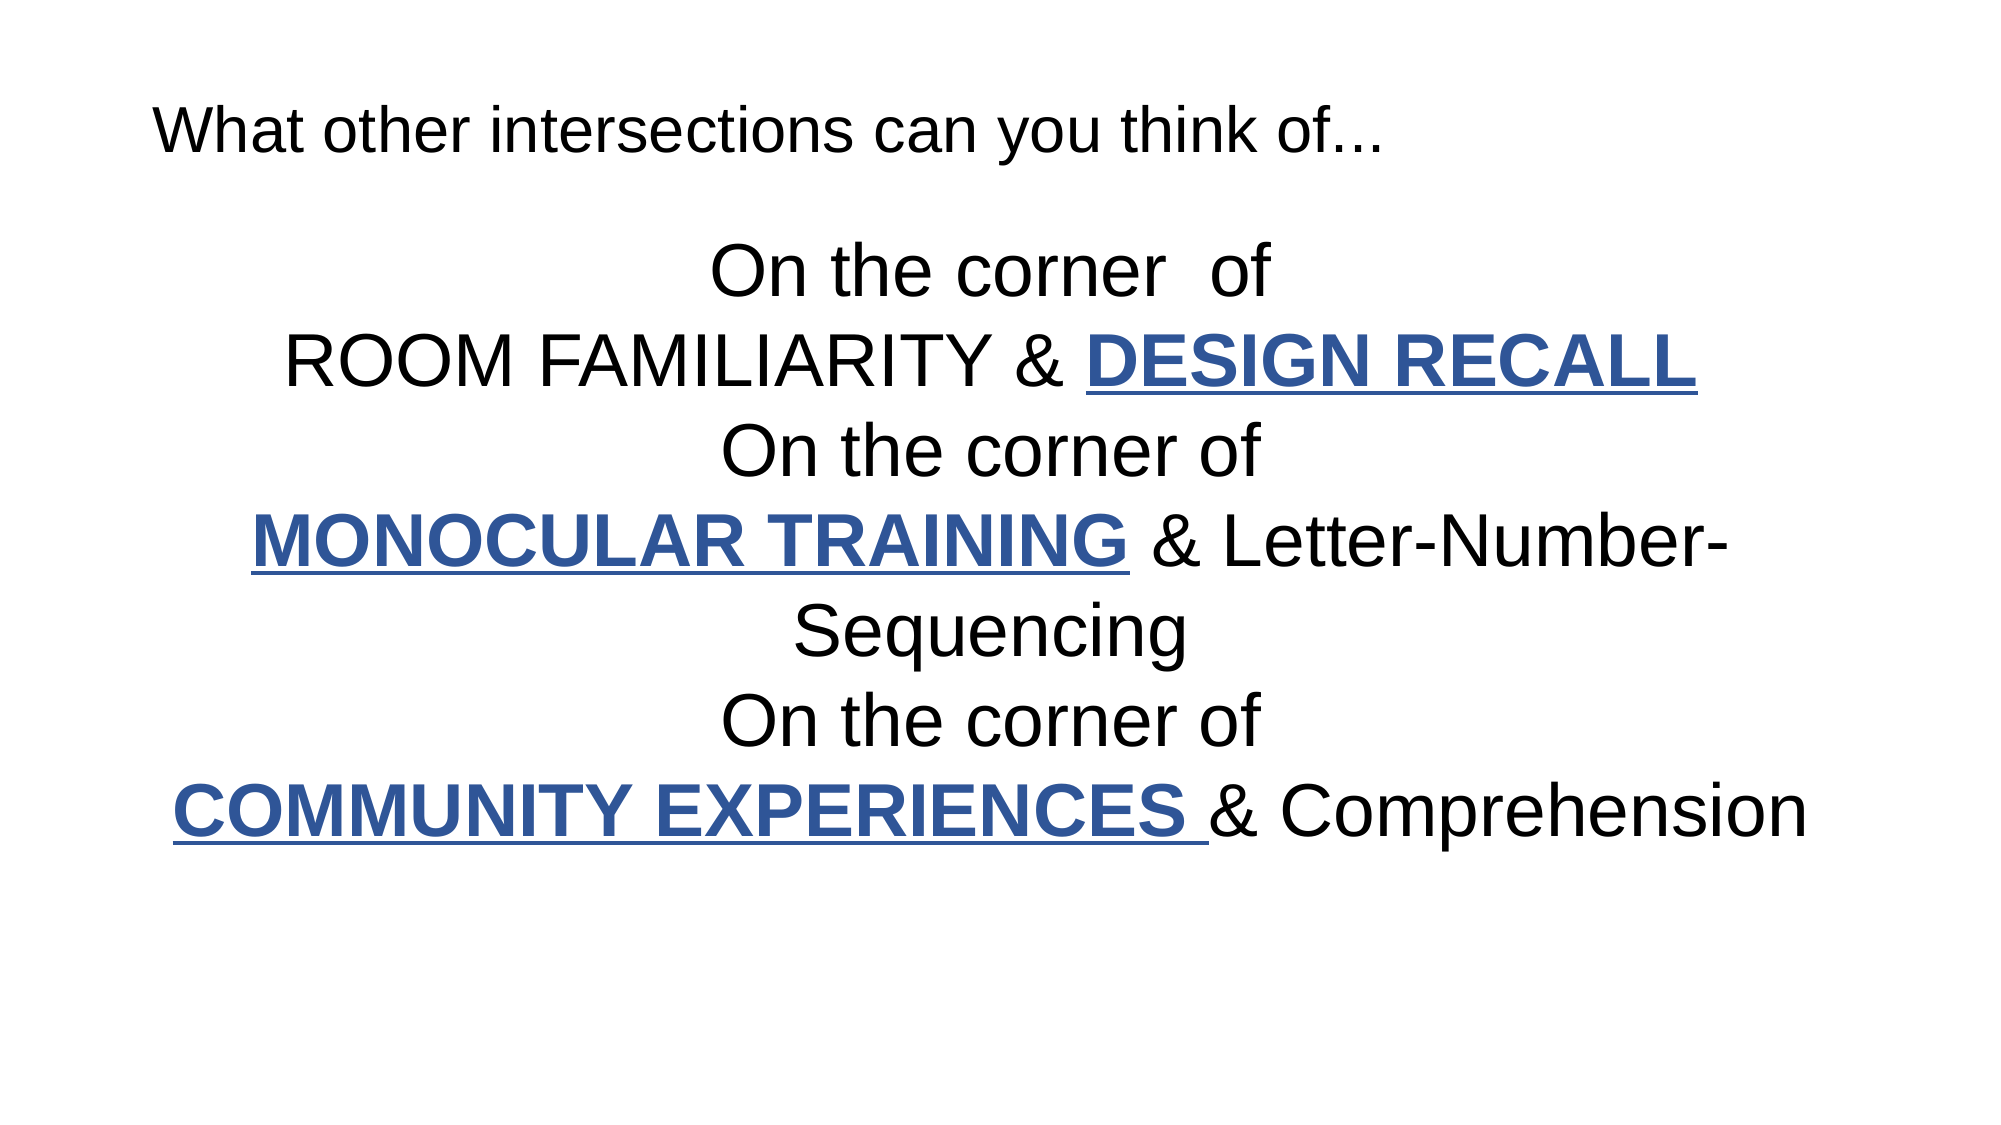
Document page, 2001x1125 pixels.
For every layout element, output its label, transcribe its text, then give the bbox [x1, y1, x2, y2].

title What other intersections can you think of... [137, 88, 1863, 175]
text_box On the corner of ROOM FAMILIARITY & DESIGN RECALL On the corner of MONOCULAR TRAINING & Letter-Number-Sequencing On the corner of COMMUNITY EXPERIENCES & Comprehension [39, 214, 1942, 1040]
